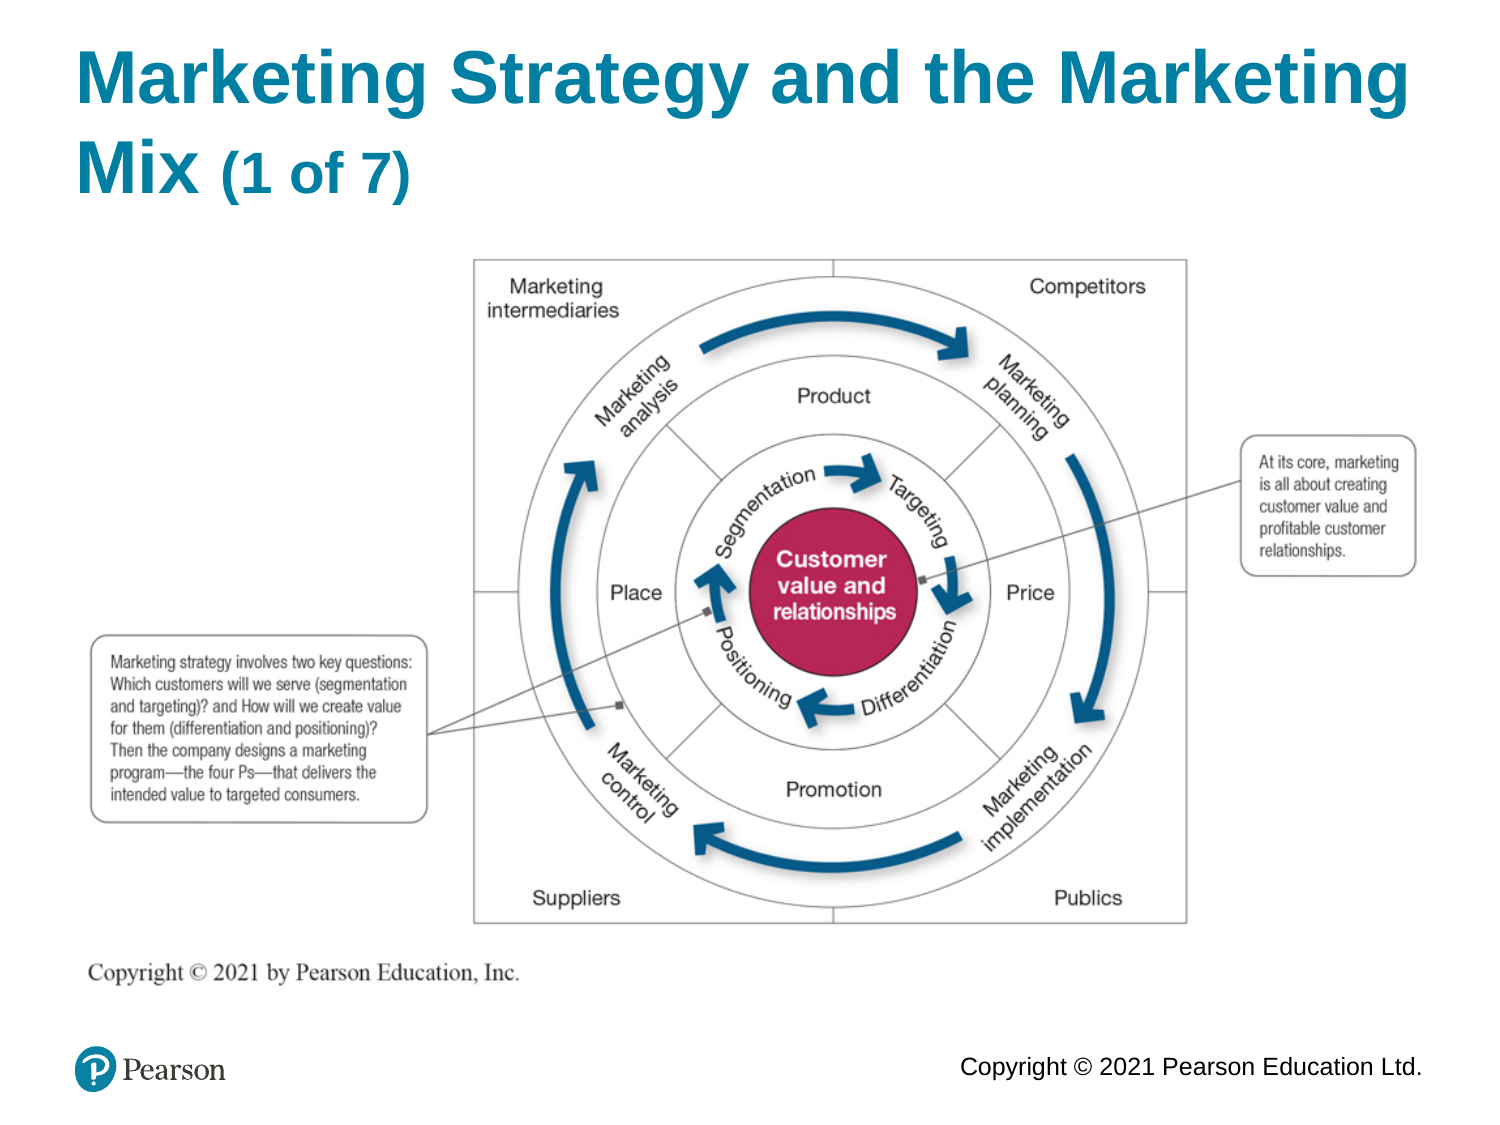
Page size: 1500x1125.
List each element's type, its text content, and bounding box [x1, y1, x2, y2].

title Marketing Strategy and the Marketing Mix (1 of 7) [75, 28, 1425, 209]
picture [86, 258, 1418, 987]
